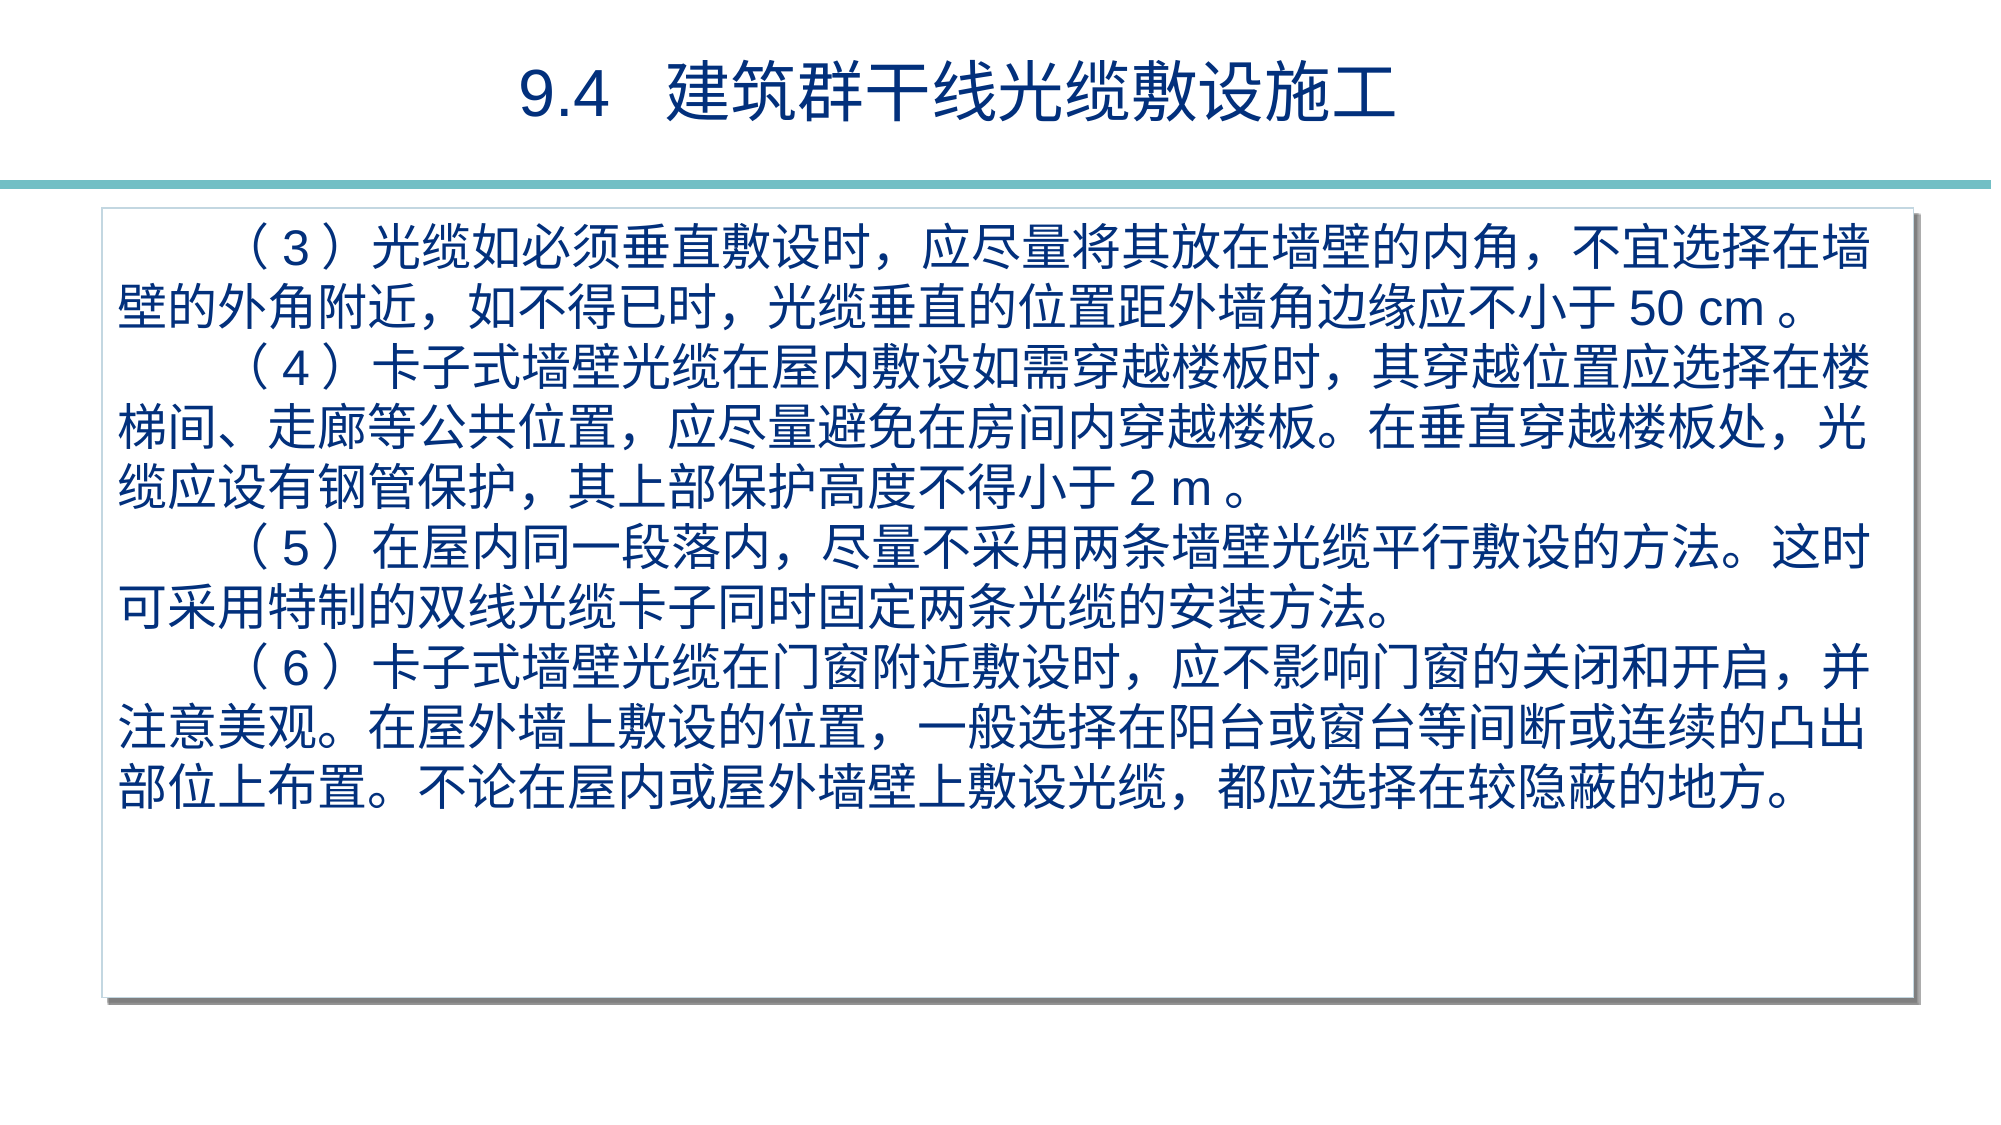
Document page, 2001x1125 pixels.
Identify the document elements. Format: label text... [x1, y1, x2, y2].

text_box 9.4 建筑群干线光缆敷设施工 [503, 42, 1633, 138]
text_box （3）光缆如必须垂直敷设时，应尽量将其放在墙壁的内角，不宜选择在墙壁的外角附近，如不得已时，光缆垂直的位置距外墙角边缘应不小于50 cm。 （4）卡子式墙壁光缆在屋内敷设如需穿越楼板时，其穿越位置应选择在楼梯间、走廊等公共位置，应尽量避免在房间内穿越楼板。在垂直穿越楼板处，光缆应设有钢管保护，其上部保护高度不得小于2 m。 （5）在屋内同一段落内，尽量不采用两条墙壁光缆平行敷设的方法。这时可采用特制的双线光缆卡子同时固定两条光缆的安装方法。 （6）卡子式墙壁光缆在门窗附近敷设时，应不影响门窗的关闭和开启，并注意美观。在屋外墙上敷设的位置，一般选择在阳台或窗台等间断或连续的凸出部位上布置。不论在屋内或屋外墙壁上敷设光缆，都应选择在较隐蔽的地方。 [102, 208, 1914, 998]
